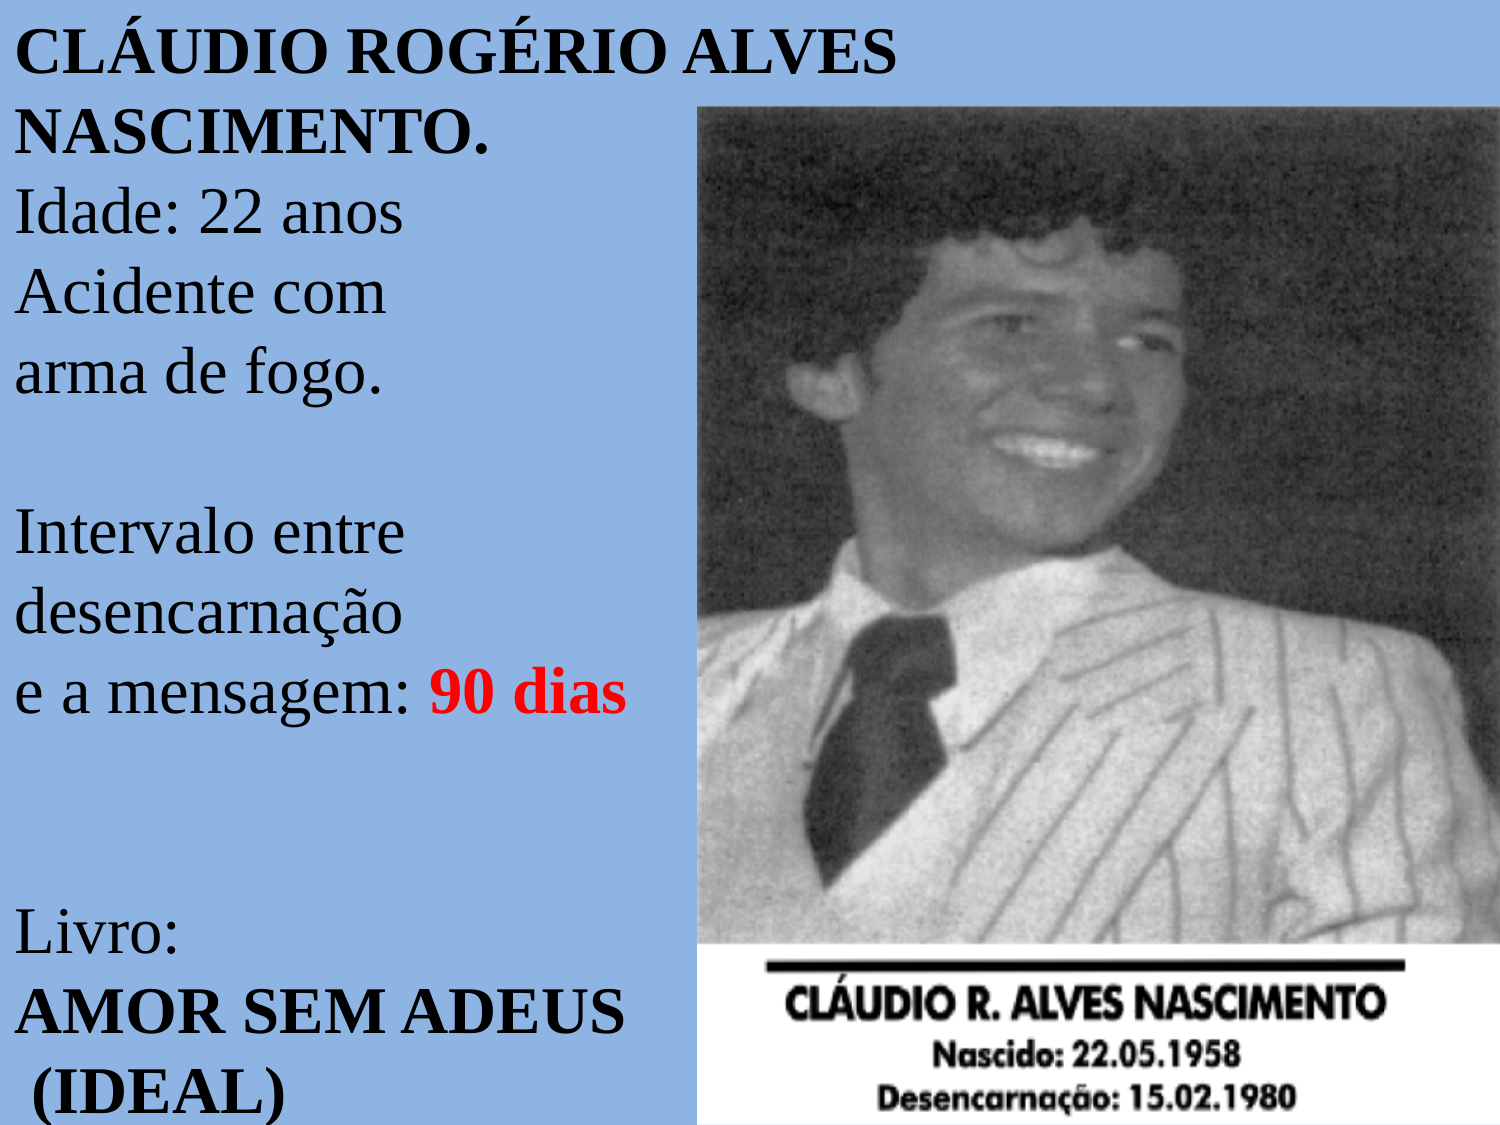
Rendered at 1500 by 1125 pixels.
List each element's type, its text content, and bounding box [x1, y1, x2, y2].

picture [588, 107, 1500, 1124]
text_box CLÁUDIO ROGÉRIO ALVES NASCIMENTO. Idade: 22 anos Acidente com arma de fogo. Intervalo entre desencarnação e a mensagem: 90 dias Livro: AMOR SEM ADEUS (IDEAL) [0, 0, 1500, 1125]
